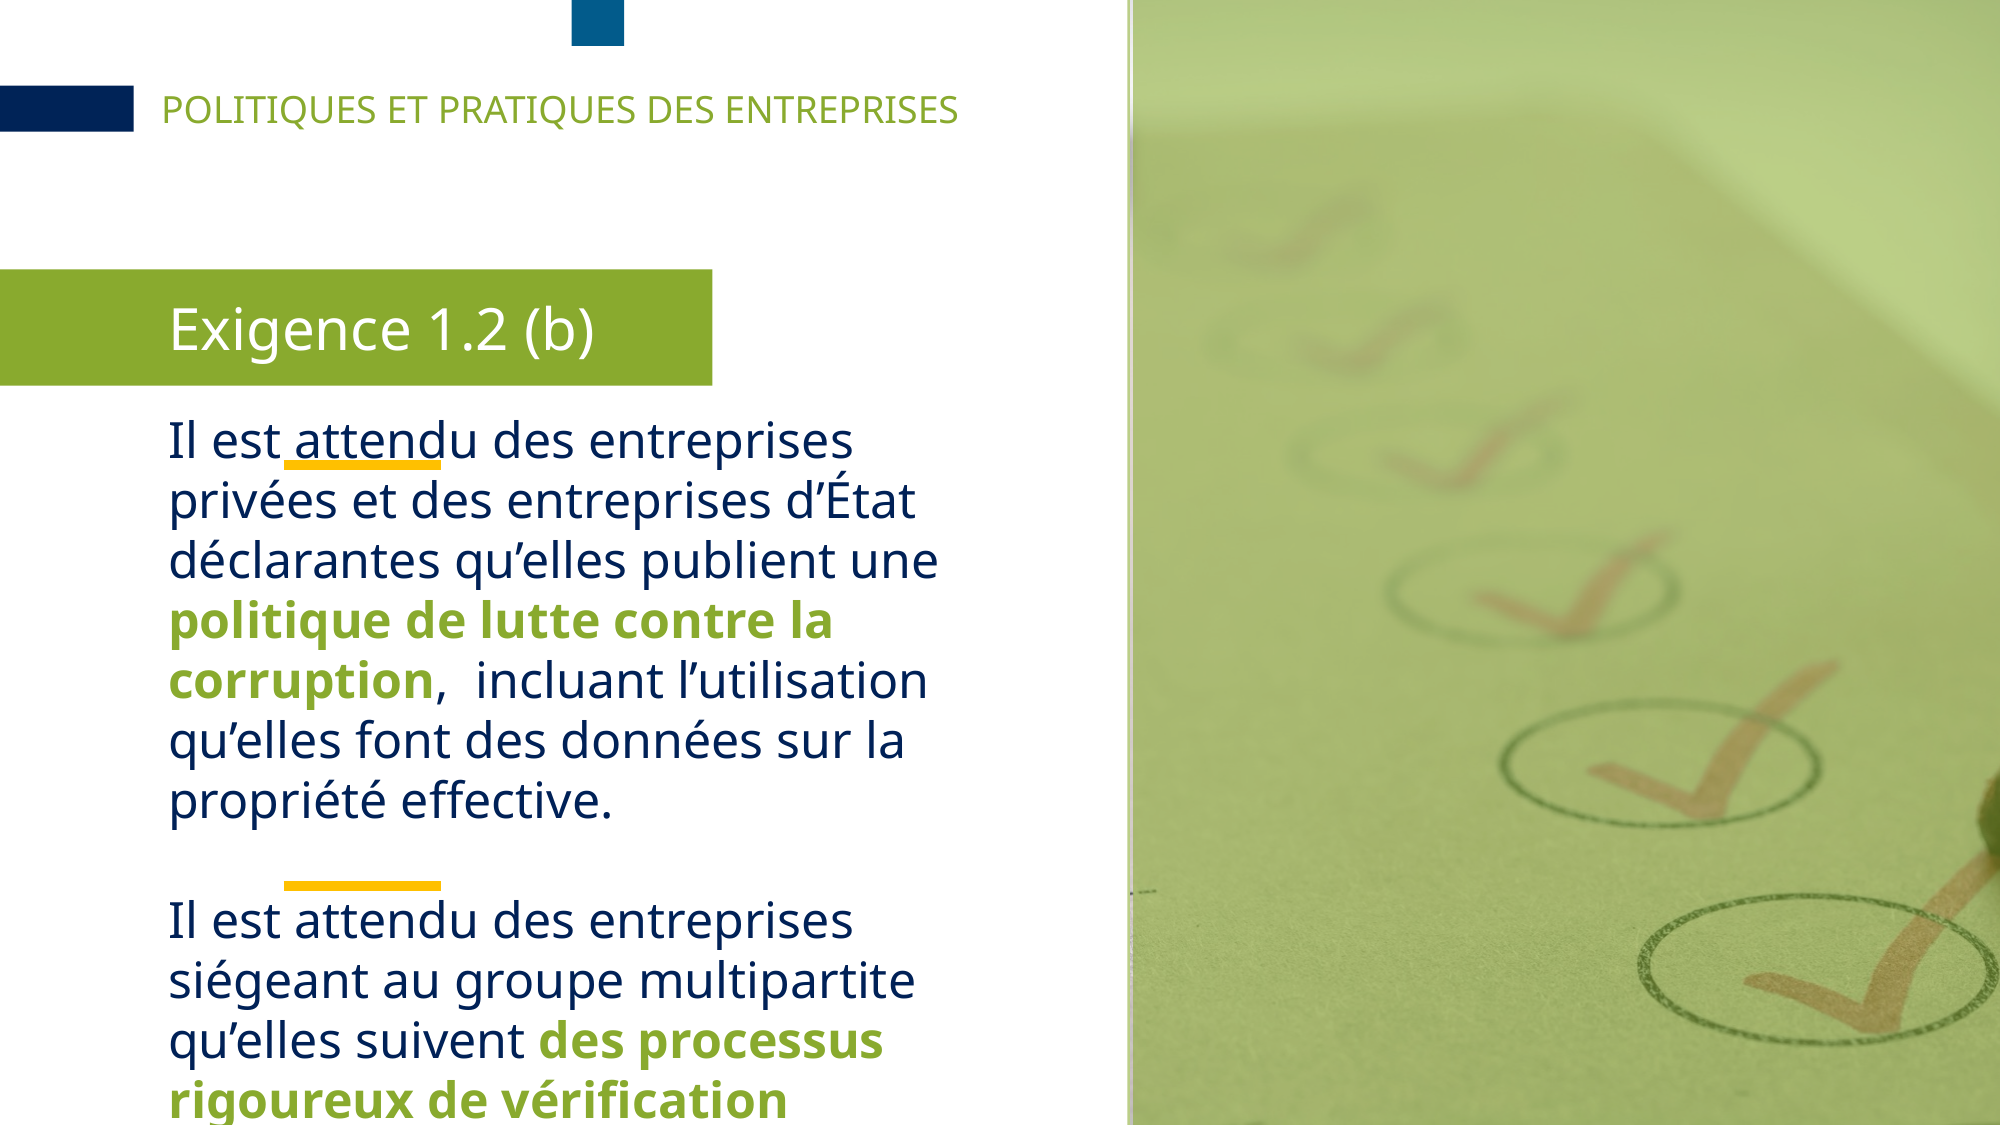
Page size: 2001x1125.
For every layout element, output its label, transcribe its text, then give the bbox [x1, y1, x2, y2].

picture [1129, 0, 2000, 1125]
text_box [0, 266, 715, 388]
text_box Il est attendu des entreprises privées et des entreprises d’État déclarantes qu’elles publient une politique de lutte contre la corruption, incluant l’utilisation qu’elles font des données sur la propriété effective. Il est attendu des entreprises siégeant au groupe multipartite qu’elles suivent des processus rigoureux de vérification préalable. [153, 400, 1028, 1125]
list POLITIQUES ET PRATIQUES DES ENTREPRISES [145, 82, 1028, 150]
text_box Exigence 1.2 (b) [153, 284, 800, 370]
text_box [1124, 0, 1129, 1125]
